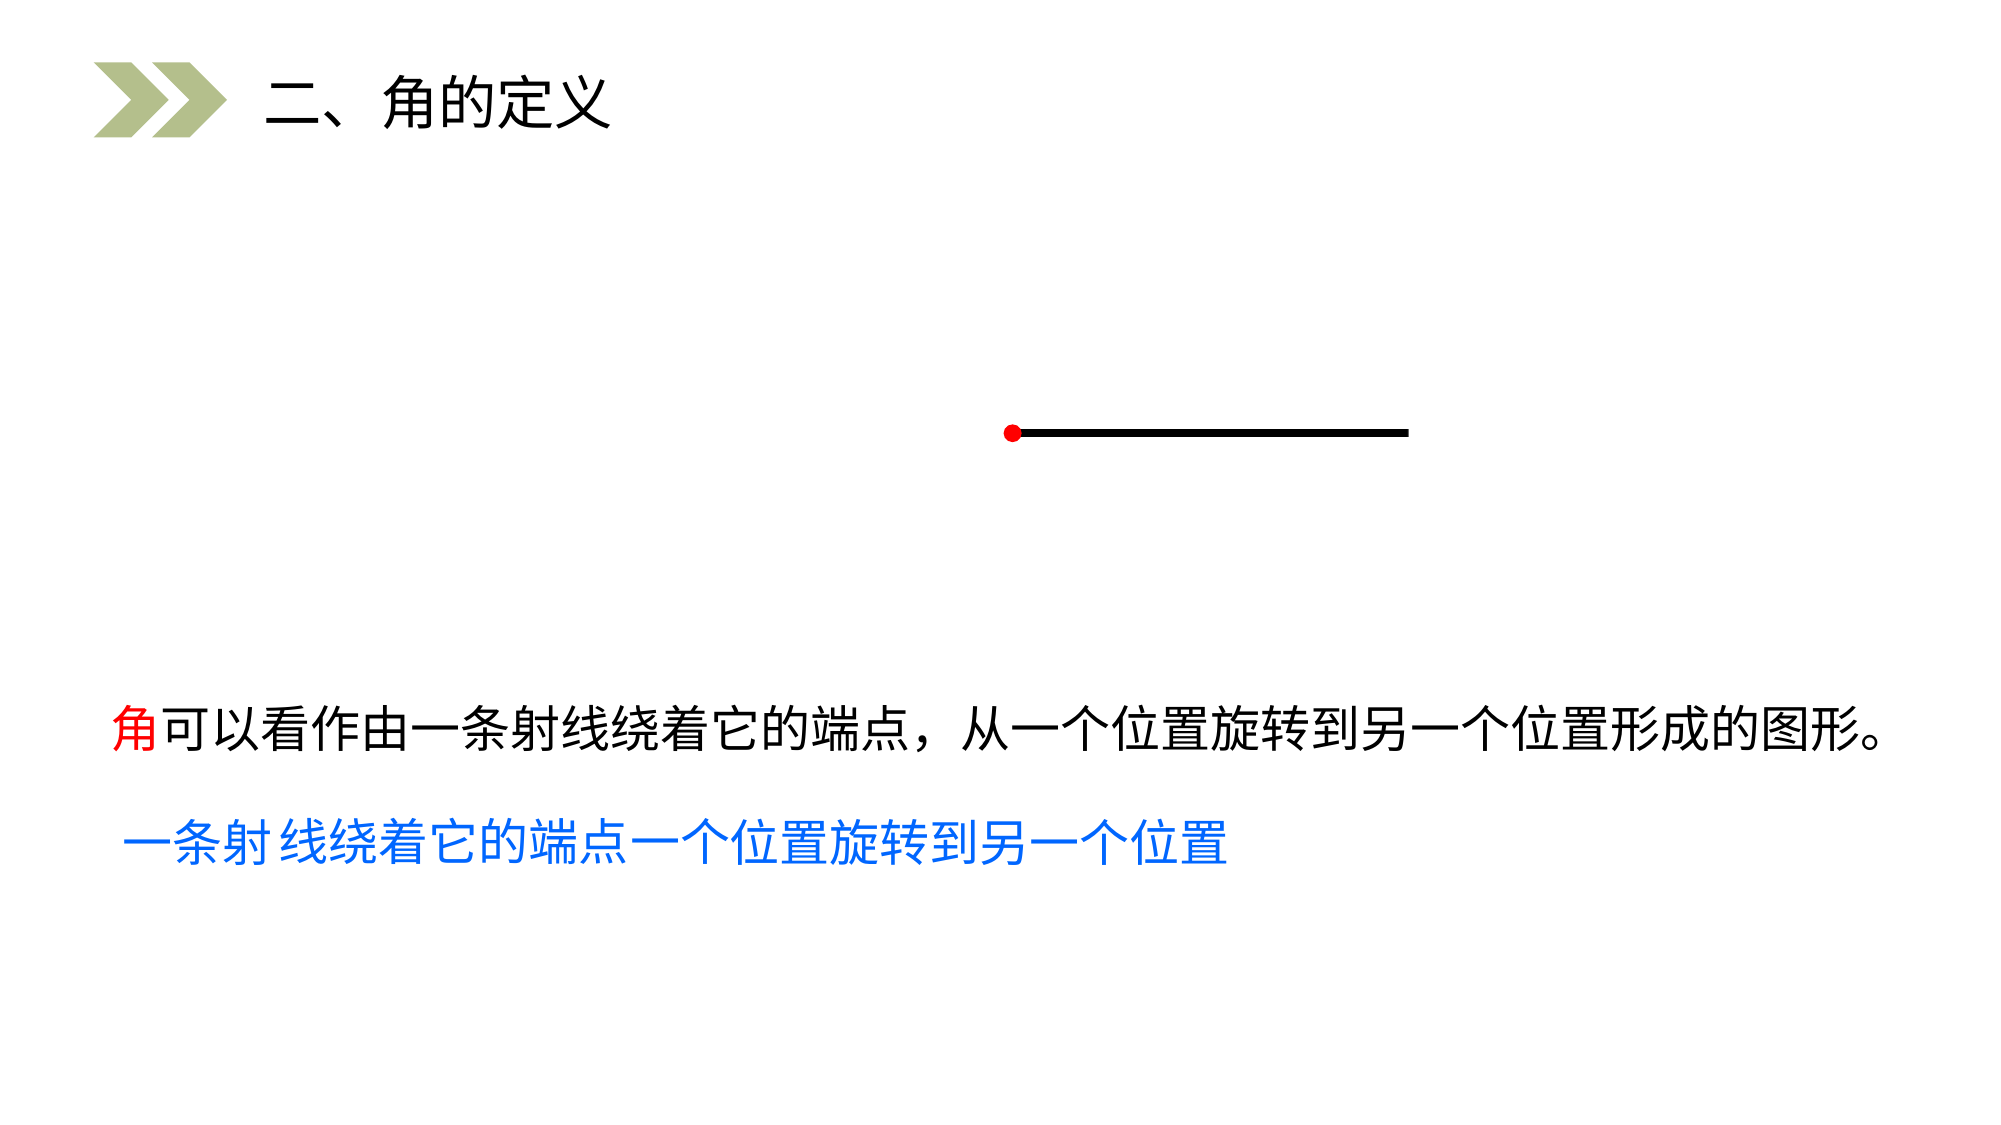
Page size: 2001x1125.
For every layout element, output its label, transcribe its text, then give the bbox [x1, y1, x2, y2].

picture [616, 427, 1410, 439]
text_box 二、角的定义 [248, 66, 1088, 137]
text_box 线绕着它的端点 [263, 802, 616, 878]
text_box [1006, 439, 1020, 443]
text_box 位置旋转到另一个位置 [714, 804, 1526, 880]
text_box 一个 [616, 802, 1262, 878]
text_box 一条射 [108, 804, 714, 880]
text_box 角可以看作由一条射线绕着它的端点，从一个位置旋转到另一个位置形成的图形。 [95, 689, 2000, 765]
